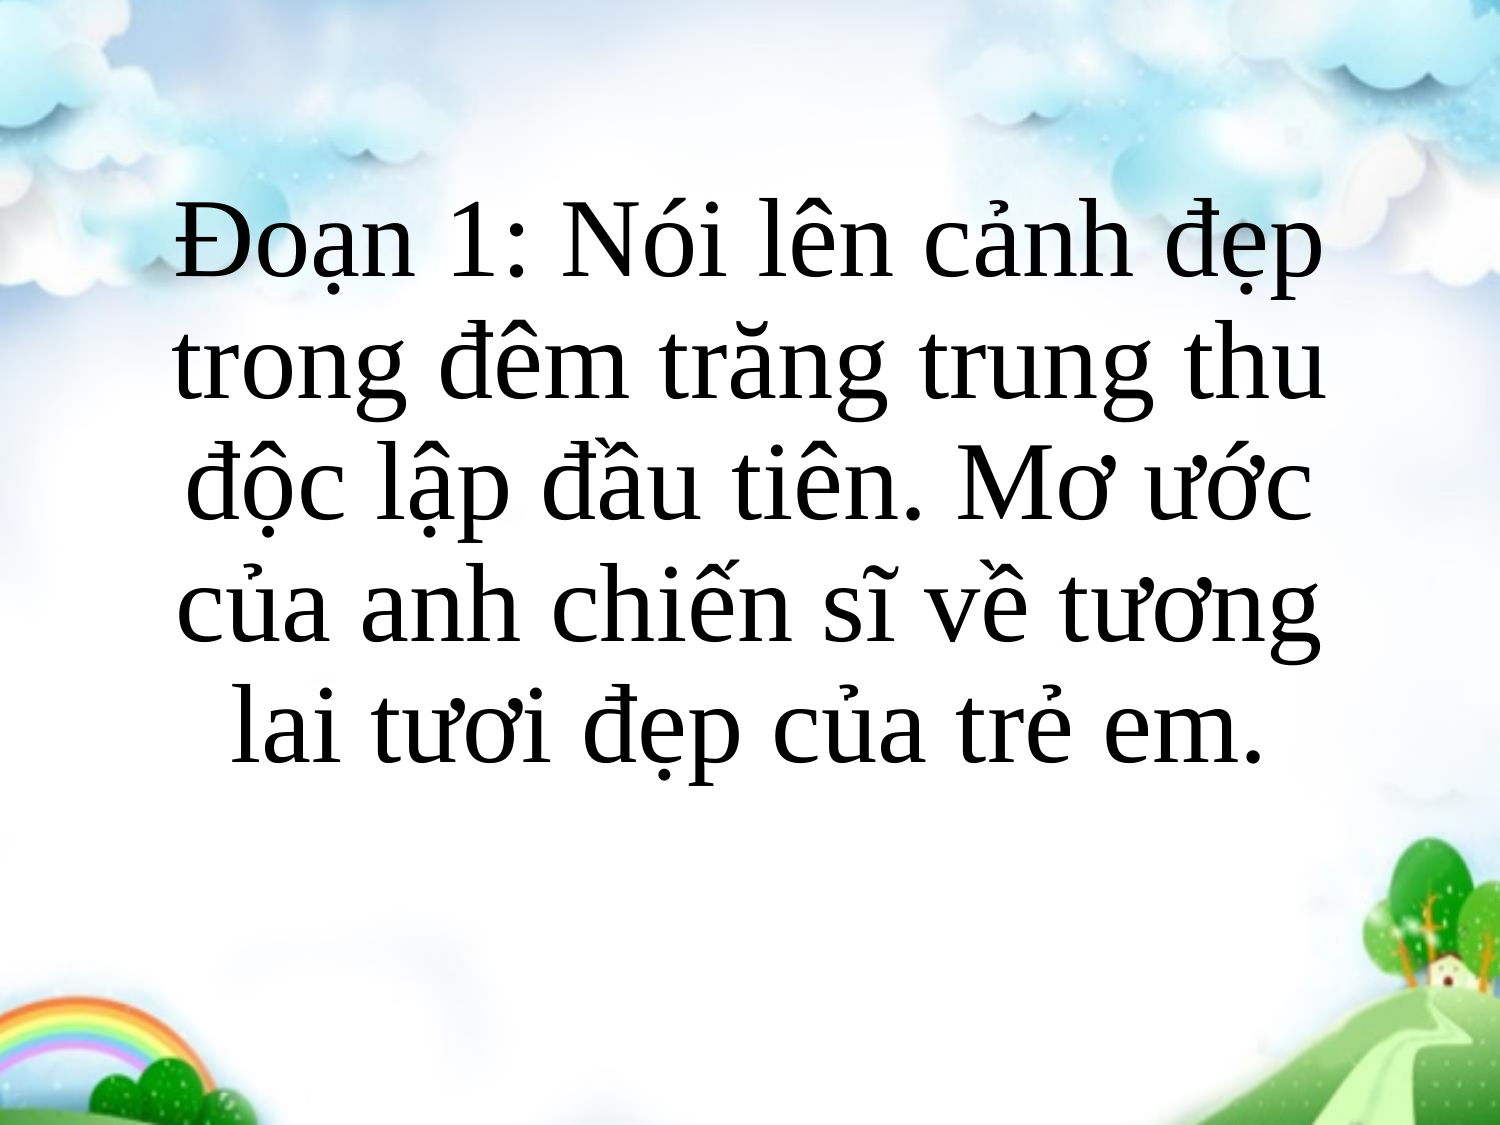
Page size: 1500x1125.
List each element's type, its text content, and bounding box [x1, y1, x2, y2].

list Đoạn 1: Nói lên cảnh đẹp trong đêm trăng trung thu độc lập đầu tiên. Mơ ước của anh chiến sĩ về tương lai tươi đẹp của trẻ em. [102, 172, 1398, 887]
picture [0, 0, 1500, 1125]
